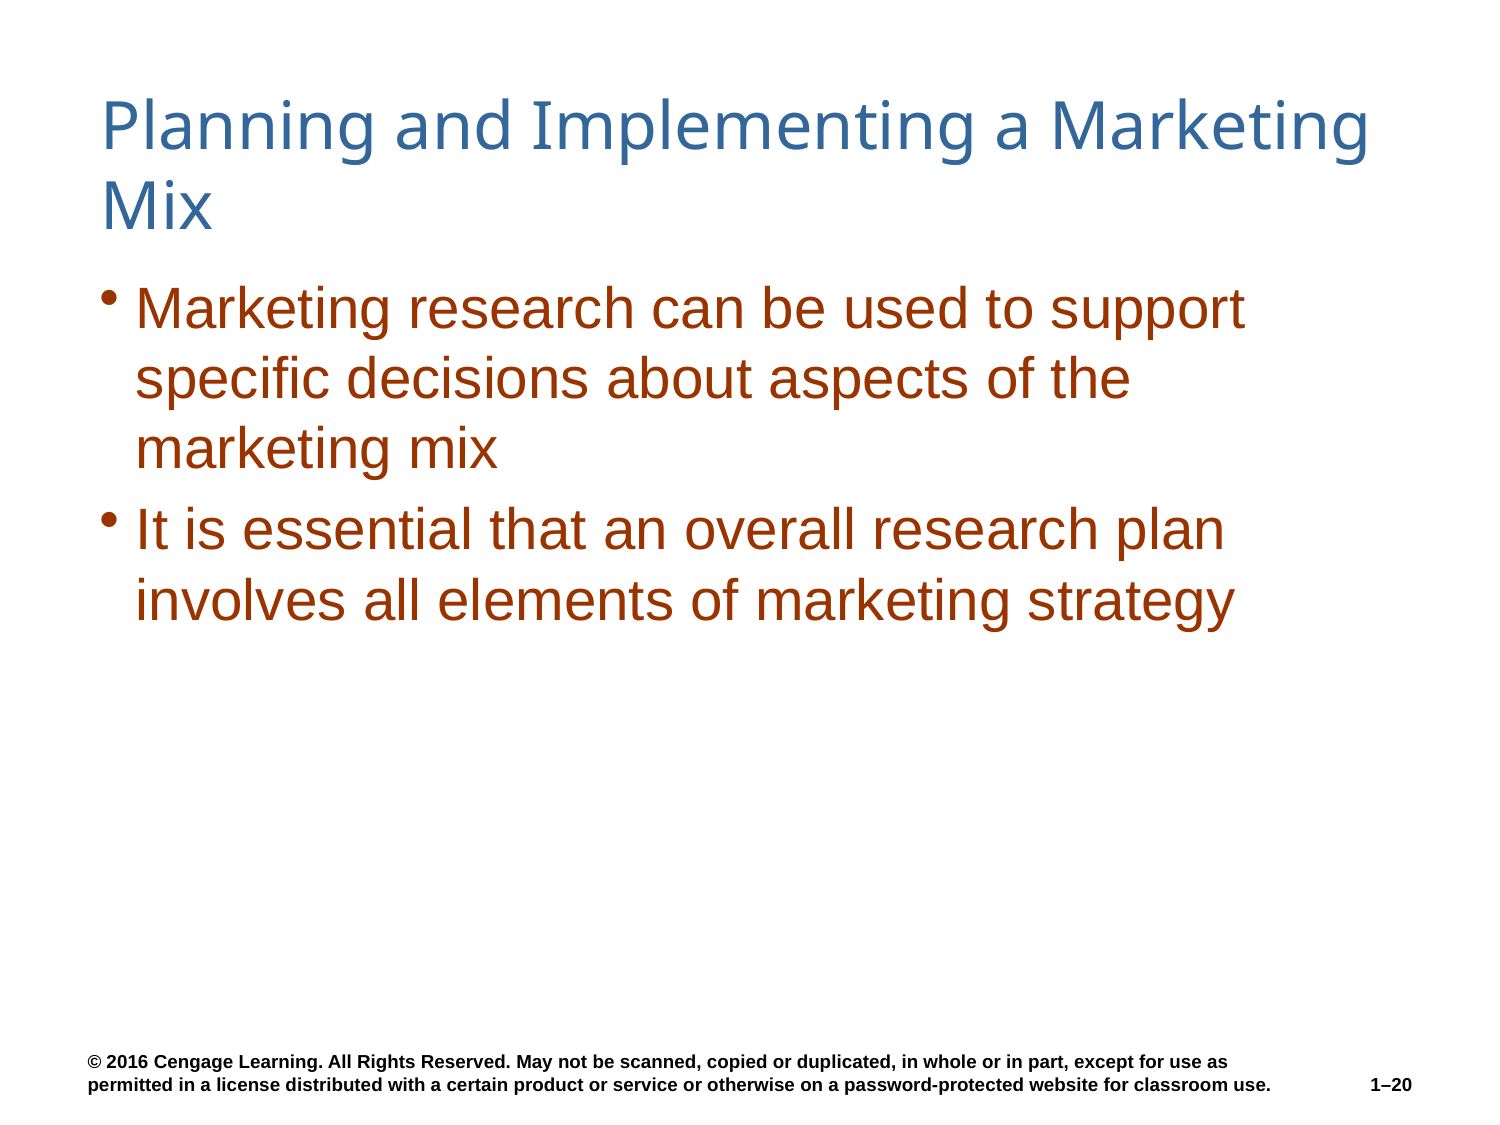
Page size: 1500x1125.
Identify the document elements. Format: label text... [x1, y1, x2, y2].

title Planning and Implementing a Marketing Mix [85, 75, 1411, 171]
footer © 2016 Cengage Learning. All Rights Reserved. May not be scanned, copied or duplicated, in whole or in part, except for use as permitted in a license distributed with a certain product or service or otherwise on a password-protected website for classroom use. [87, 1057, 1050, 1103]
slide_number 1–20 [1050, 1042, 1413, 1103]
list Marketing research can be used to support specific decisions about aspects of the marketing mix It is essential that an overall research plan involves all elements of marketing strategy [84, 262, 1414, 1013]
